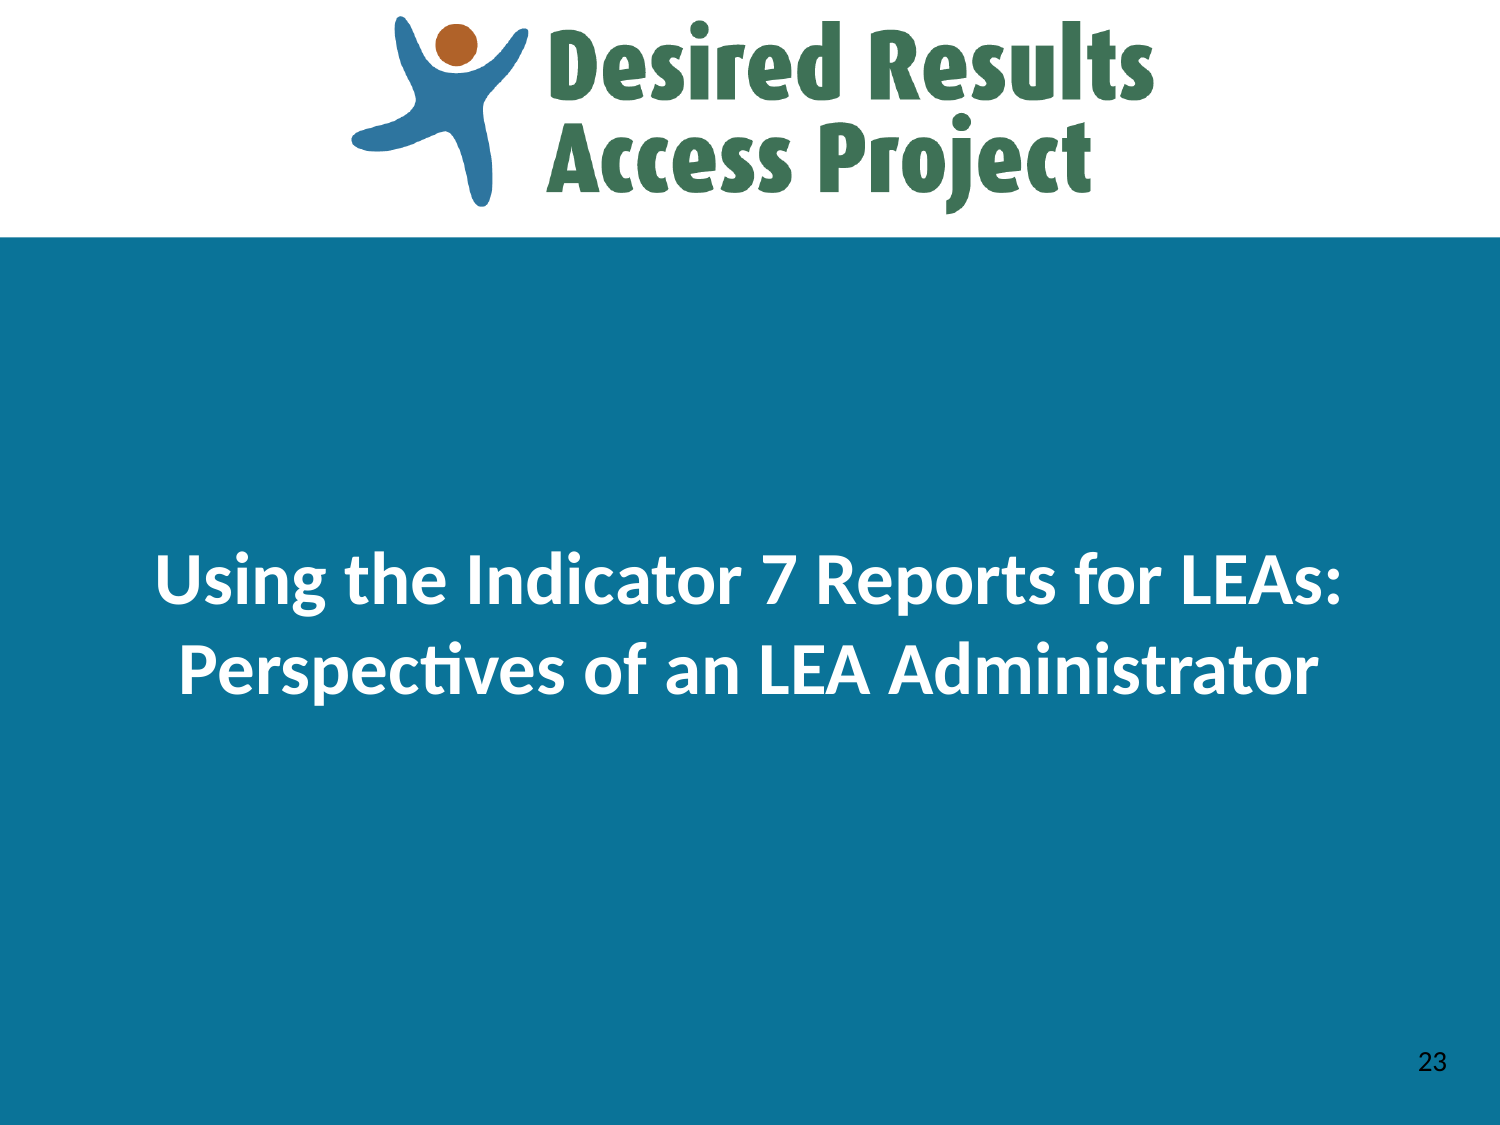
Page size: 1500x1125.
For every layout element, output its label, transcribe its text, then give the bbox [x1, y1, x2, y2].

slide_number 23 [1162, 999, 1463, 1085]
picture [337, 4, 1172, 227]
title Using the Indicator 7 Reports for LEAs: Perspectives of an LEA Administrator [0, 554, 1500, 718]
